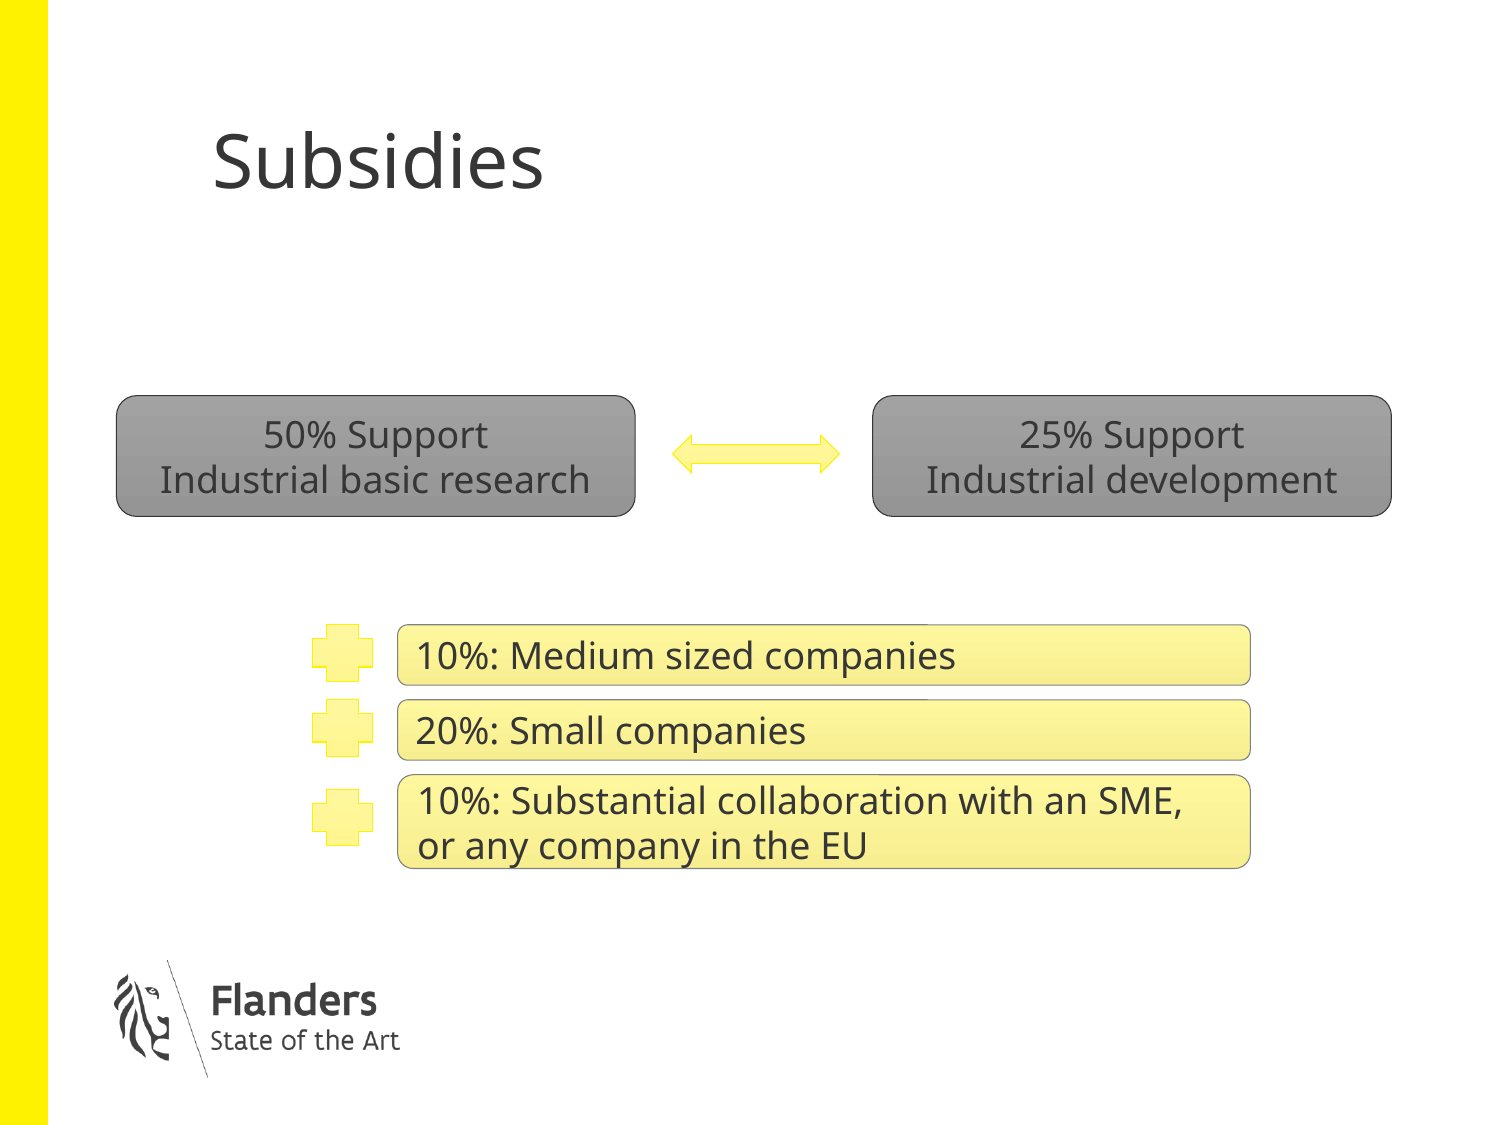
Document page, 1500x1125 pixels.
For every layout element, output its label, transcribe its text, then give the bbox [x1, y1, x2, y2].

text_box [312, 774, 1251, 869]
text_box 50% Support Industrial basic research [115, 395, 636, 517]
text_box [671, 433, 841, 475]
picture [0, 0, 48, 1125]
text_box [312, 624, 1251, 686]
text_box 25% Support Industrial development [872, 395, 1392, 517]
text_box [312, 699, 1251, 761]
picture [114, 960, 400, 1078]
title Subsidies [212, 124, 1430, 308]
